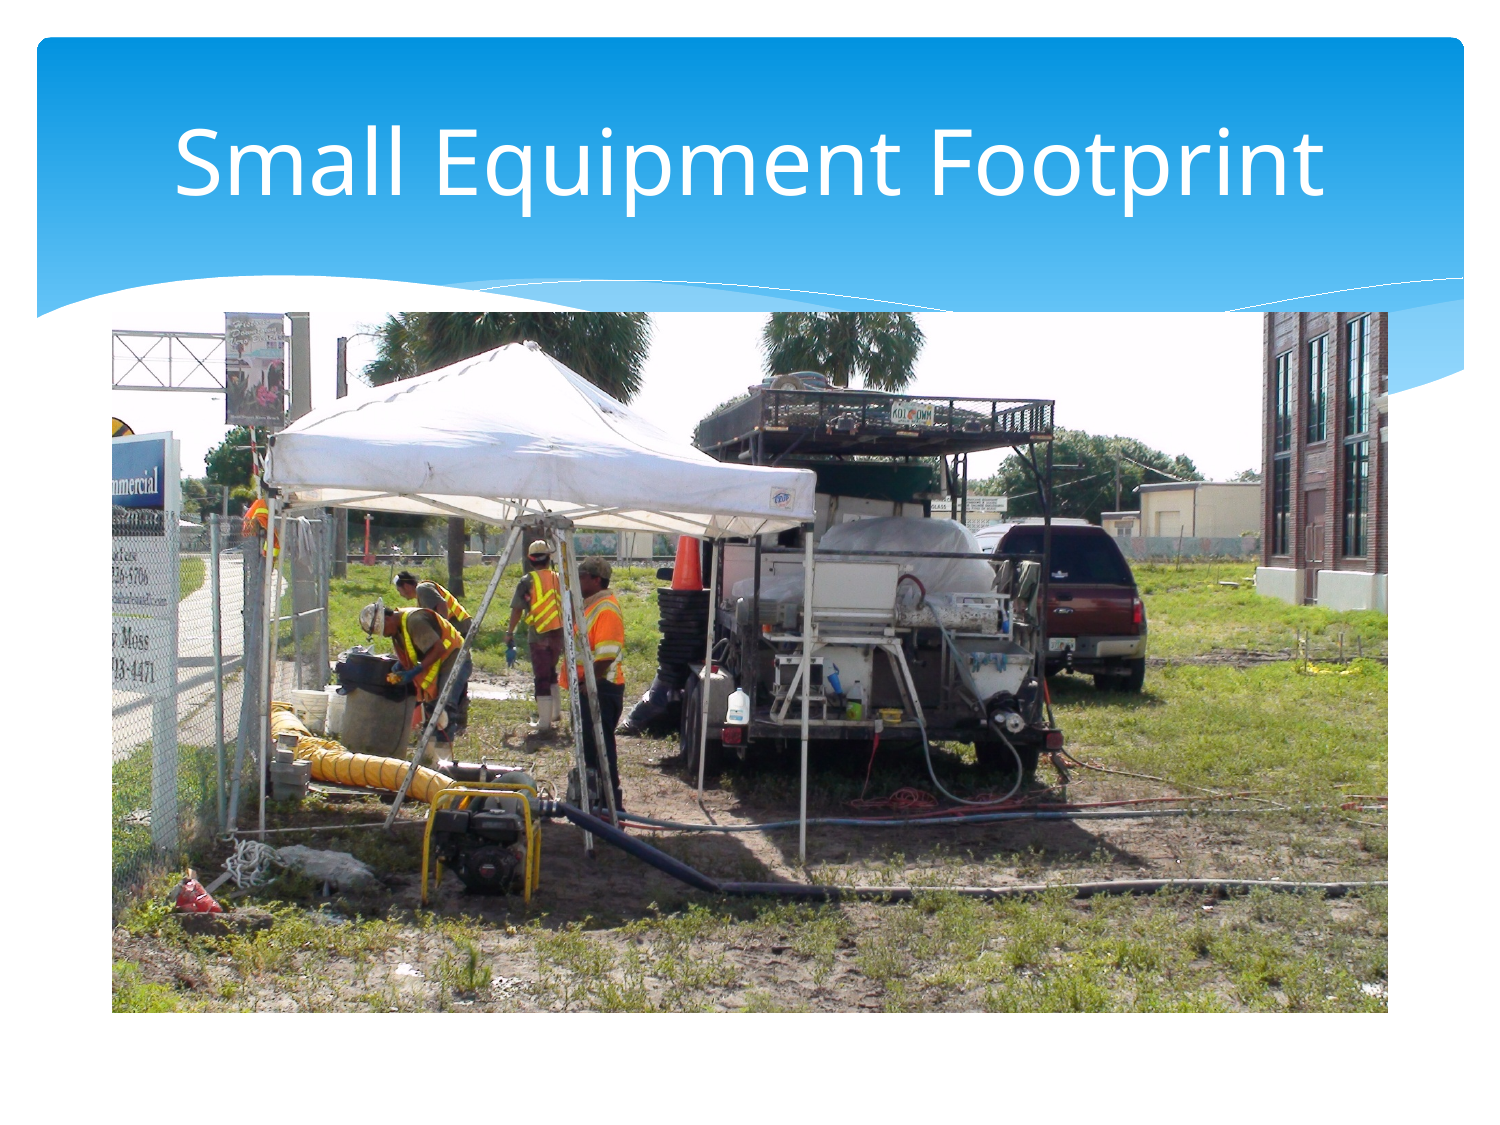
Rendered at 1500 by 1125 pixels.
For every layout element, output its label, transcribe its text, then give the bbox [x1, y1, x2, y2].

picture [112, 312, 1388, 1013]
title Small Equipment Footprint [75, 55, 1425, 261]
